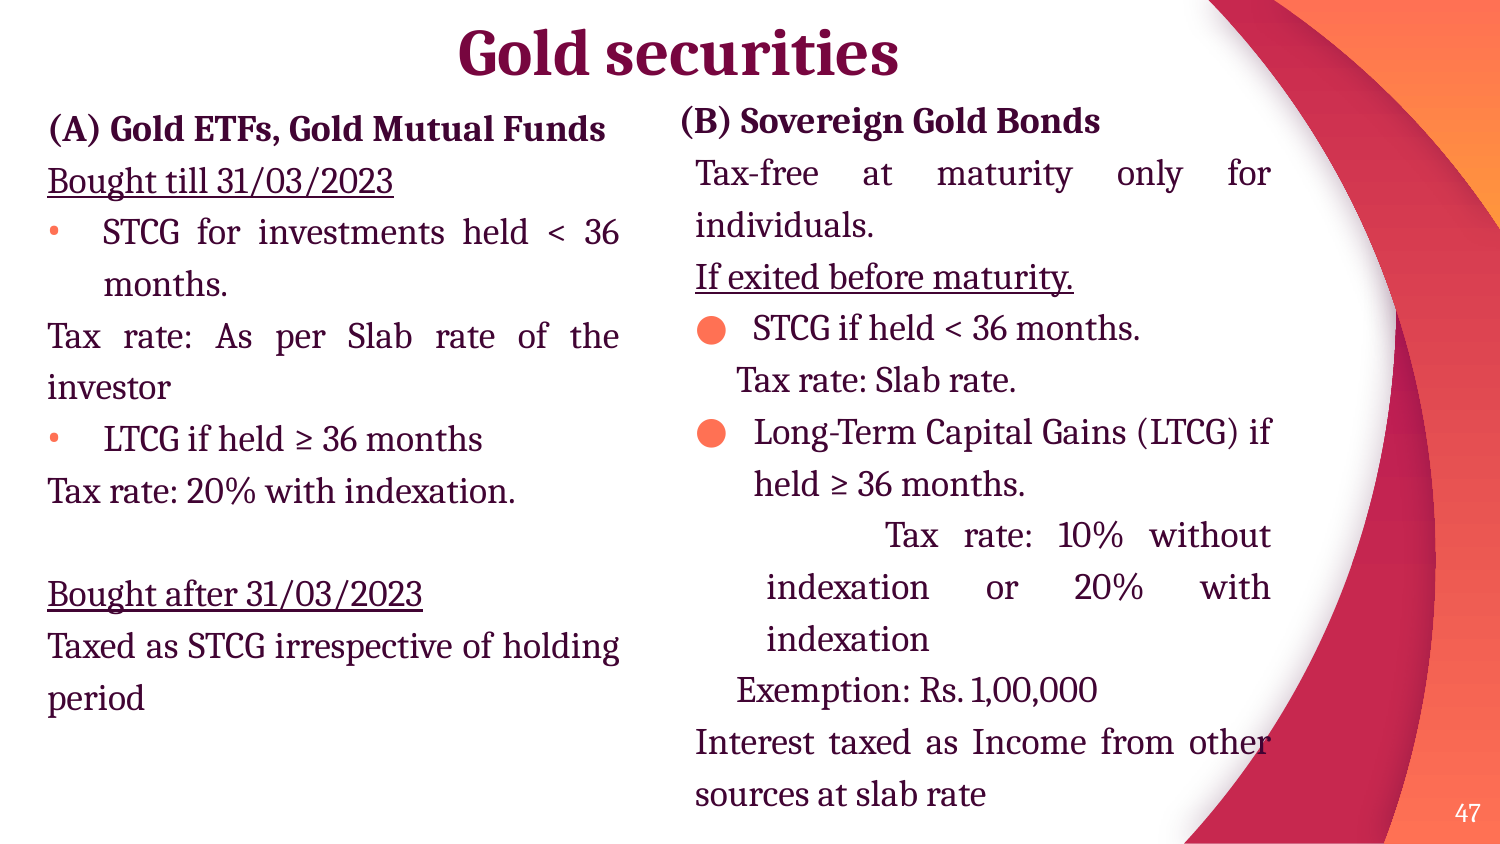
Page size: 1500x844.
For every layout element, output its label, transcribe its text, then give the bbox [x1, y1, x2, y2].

text_box (B) Sovereign Gold Bonds Tax-free at maturity only for individuals. If exited before maturity. STCG if held < 36 months. Tax rate: Slab rate. Long-Term Capital Gains (LTCG) if held ≥ 36 months. Tax rate: 10% without indexation or 20% with indexation Exemption: Rs. 1,00,000 Interest taxed as Income from other sources at slab rate [678, 89, 1272, 844]
list [18, 84, 1316, 817]
title Gold securities [108, 0, 1251, 84]
slide_number 47 [1391, 779, 1482, 844]
text_box (A) Gold ETFs, Gold Mutual Funds Bought till 31/03/2023 STCG for investments held < 36 months. Tax rate: As per Slab rate of the investor LTCG if held ≥ 36 months Tax rate: 20% with indexation. Bought after 31/03/2023 Taxed as STCG irrespective of holding period [32, 89, 636, 844]
